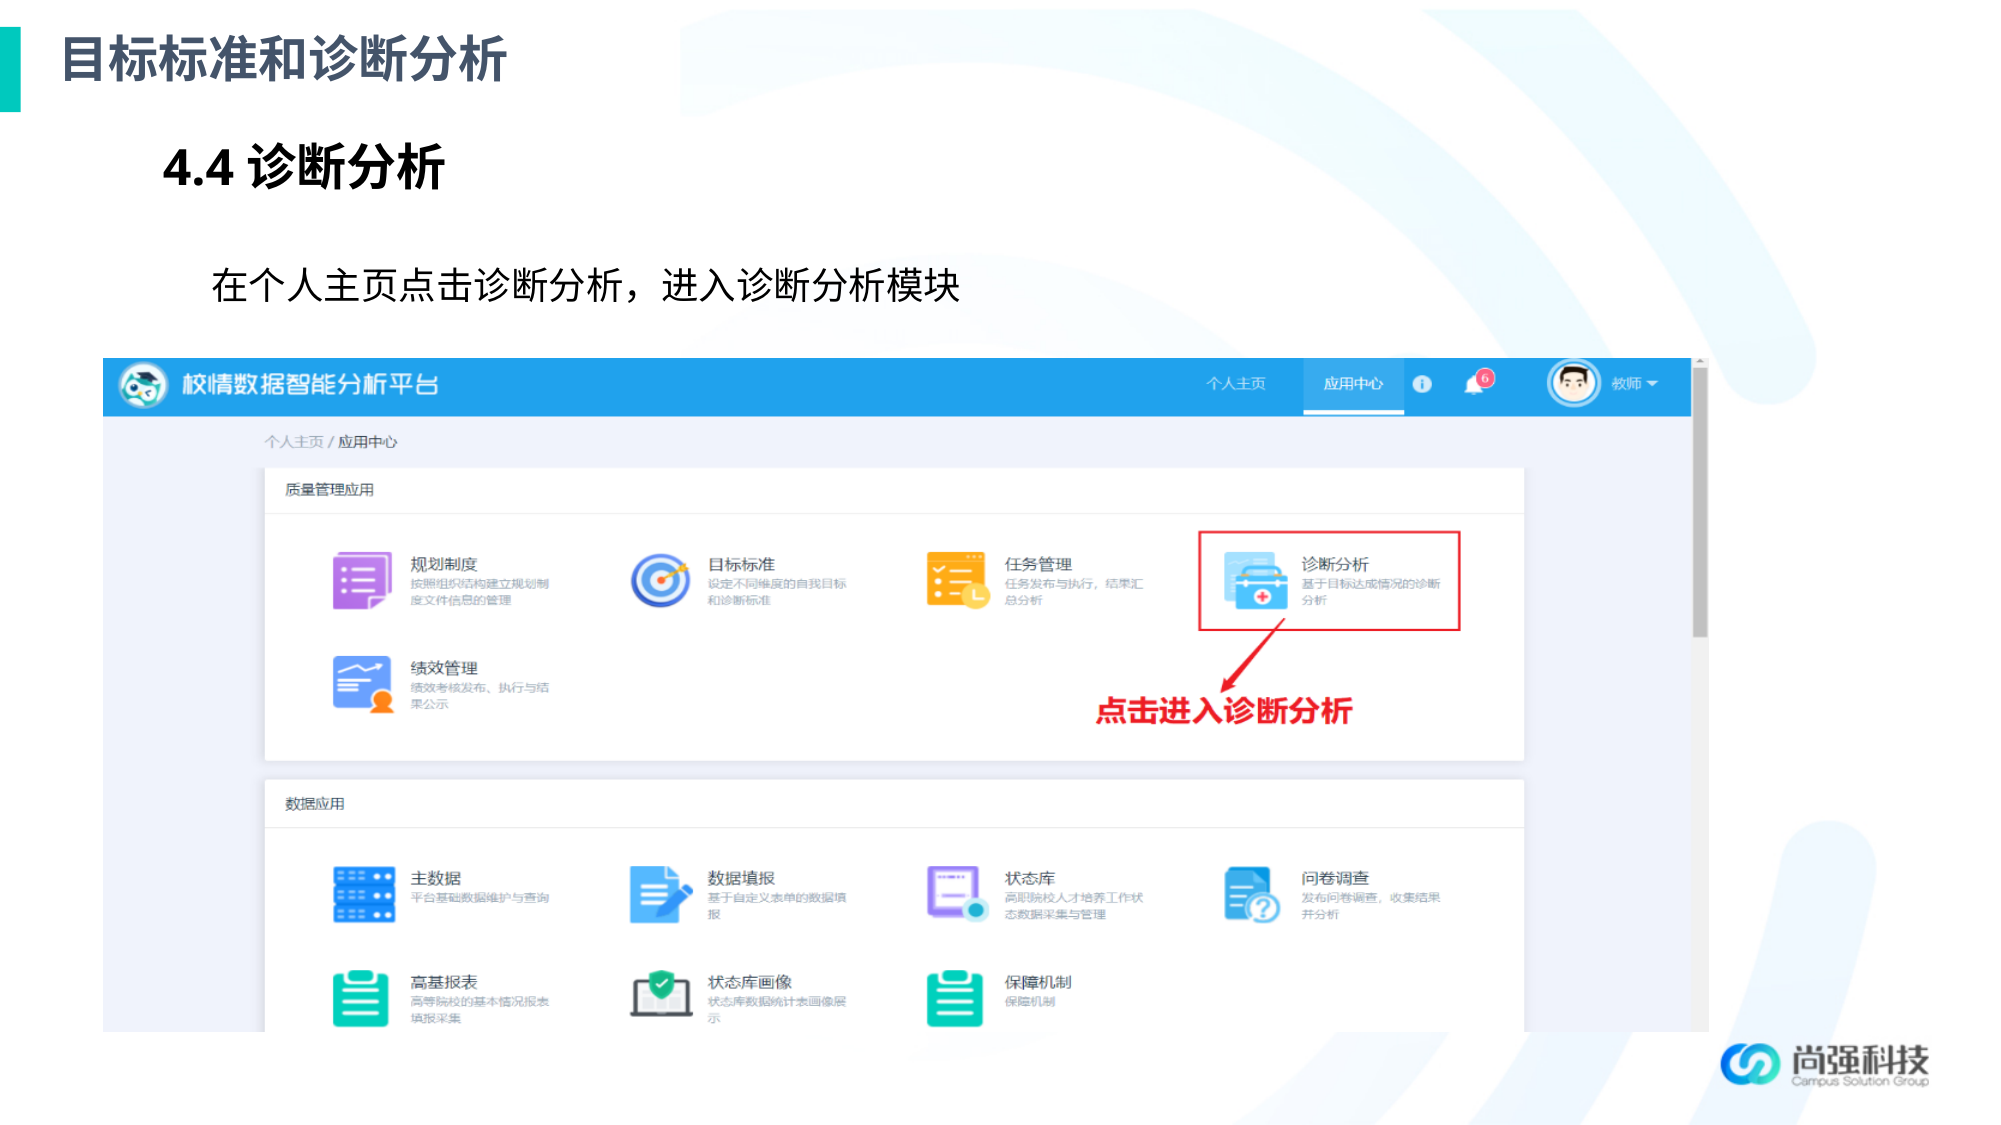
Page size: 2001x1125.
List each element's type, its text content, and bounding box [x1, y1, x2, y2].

text_box 4.4诊断分析 [148, 127, 982, 203]
text_box 在个人主页点击诊断分析，进入诊断分析模块 [196, 254, 1769, 315]
title 目标标准和诊断分析 [43, 26, 1769, 163]
picture [0, 0, 2001, 1125]
